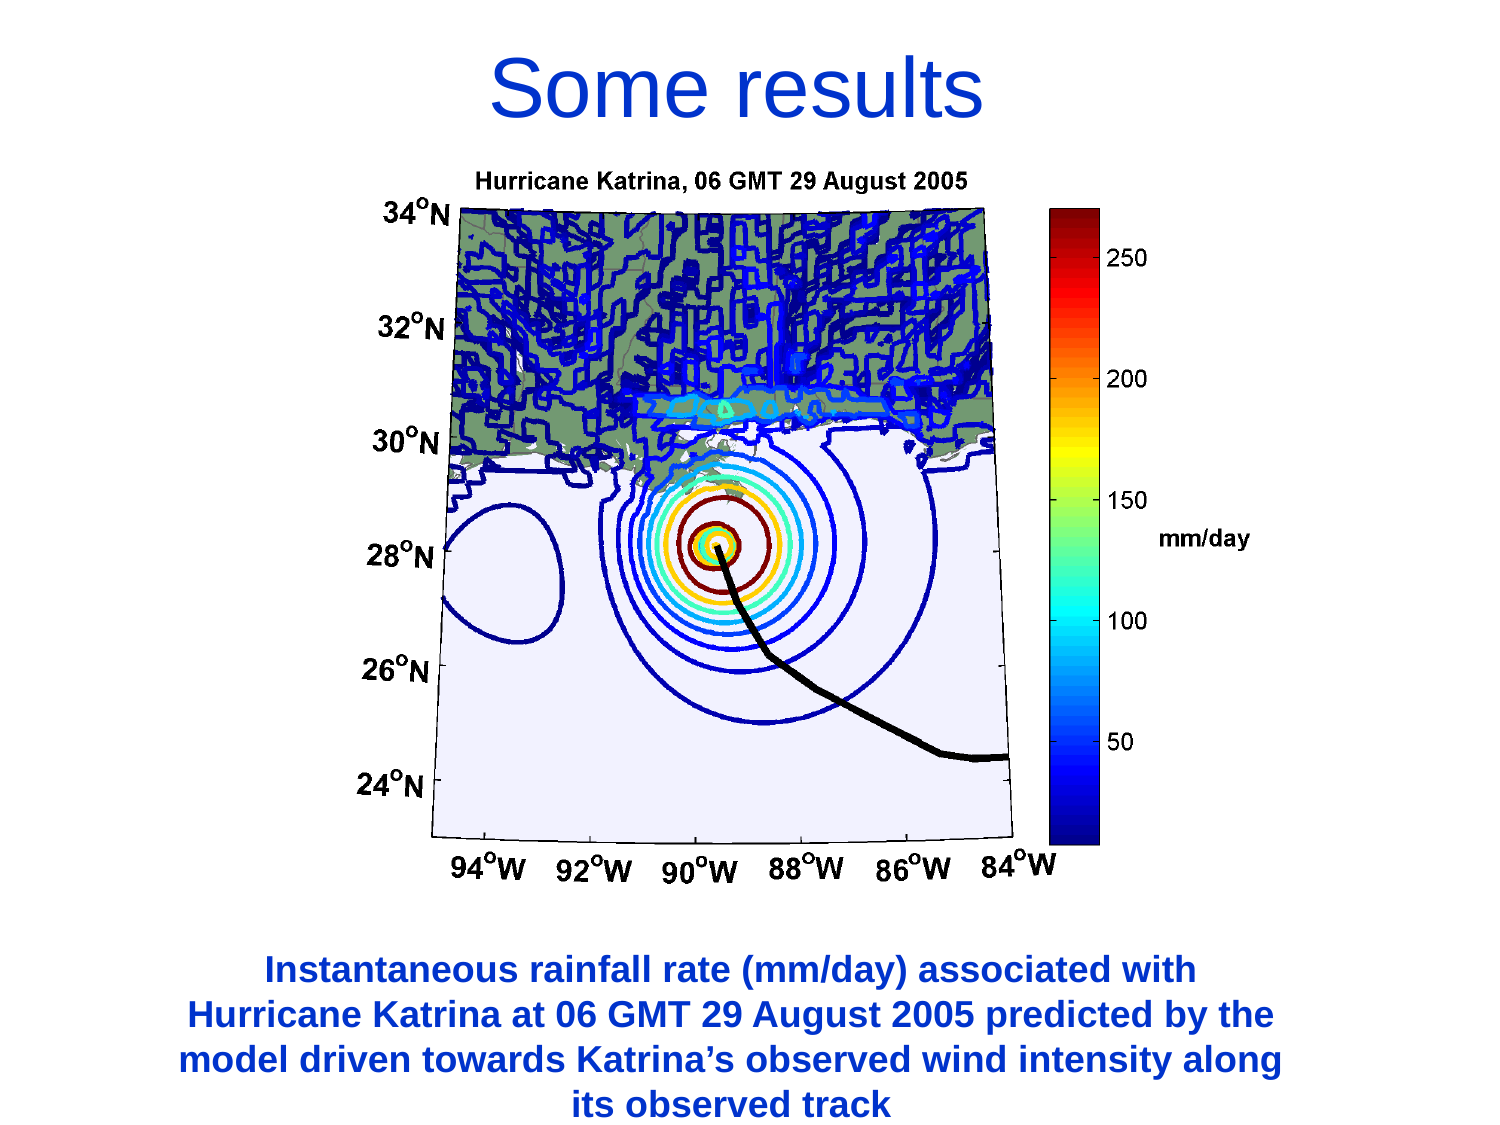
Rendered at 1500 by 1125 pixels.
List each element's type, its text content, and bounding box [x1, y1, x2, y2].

text_box Instantaneous rainfall rate (mm/day) associated with Hurricane Katrina at 06 GMT 29 August 2005 predicted by the model driven towards Katrina’s observed wind intensity along its observed track [162, 937, 1300, 1125]
picture [249, 148, 1288, 930]
title Some results [62, 24, 1413, 143]
